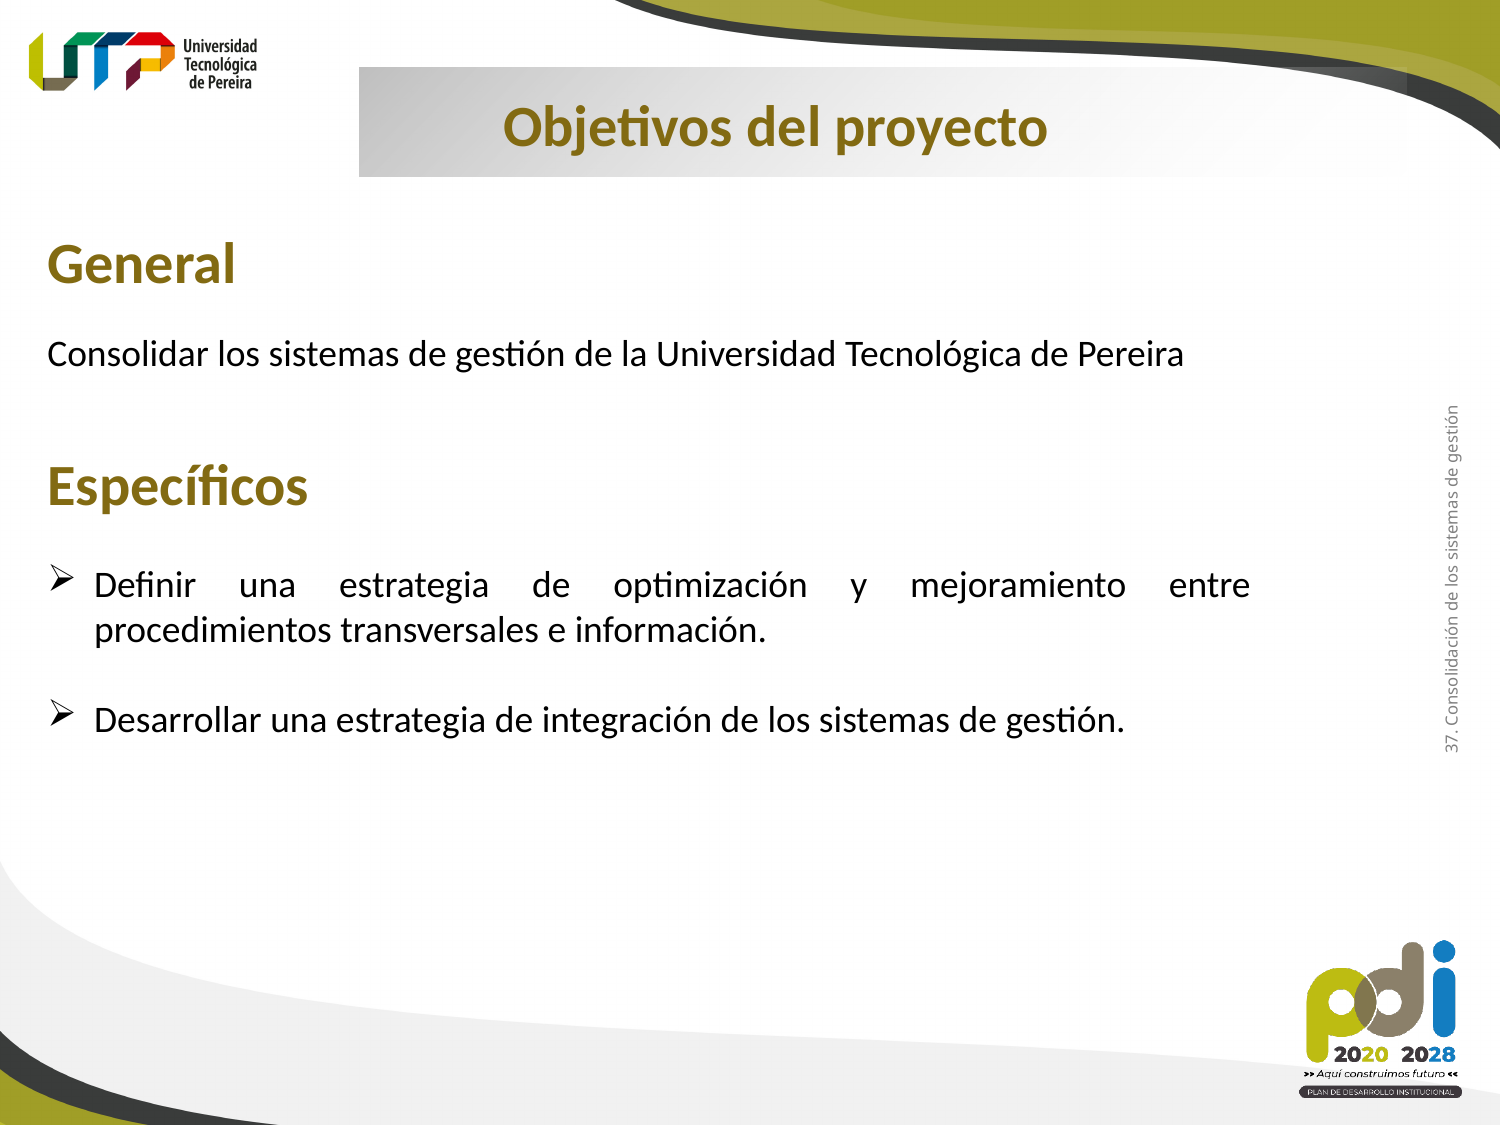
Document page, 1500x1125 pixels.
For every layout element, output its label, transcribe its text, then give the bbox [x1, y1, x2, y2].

text_box Consolidar los sistemas de gestión de la Universidad Tecnológica de Pereira [32, 321, 1300, 382]
picture [0, 0, 1500, 1125]
text_box Específicos [32, 447, 1327, 526]
text_box General [32, 225, 1327, 304]
text_box 37. Consolidación de los sistemas de gestión [1433, 216, 1469, 943]
text_box Definir una estrategia de optimización y mejoramiento entre procedimientos transversales e información. Desarrollar una estrategia de integración de los sistemas de gestión. [32, 552, 1267, 748]
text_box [359, 67, 1418, 177]
